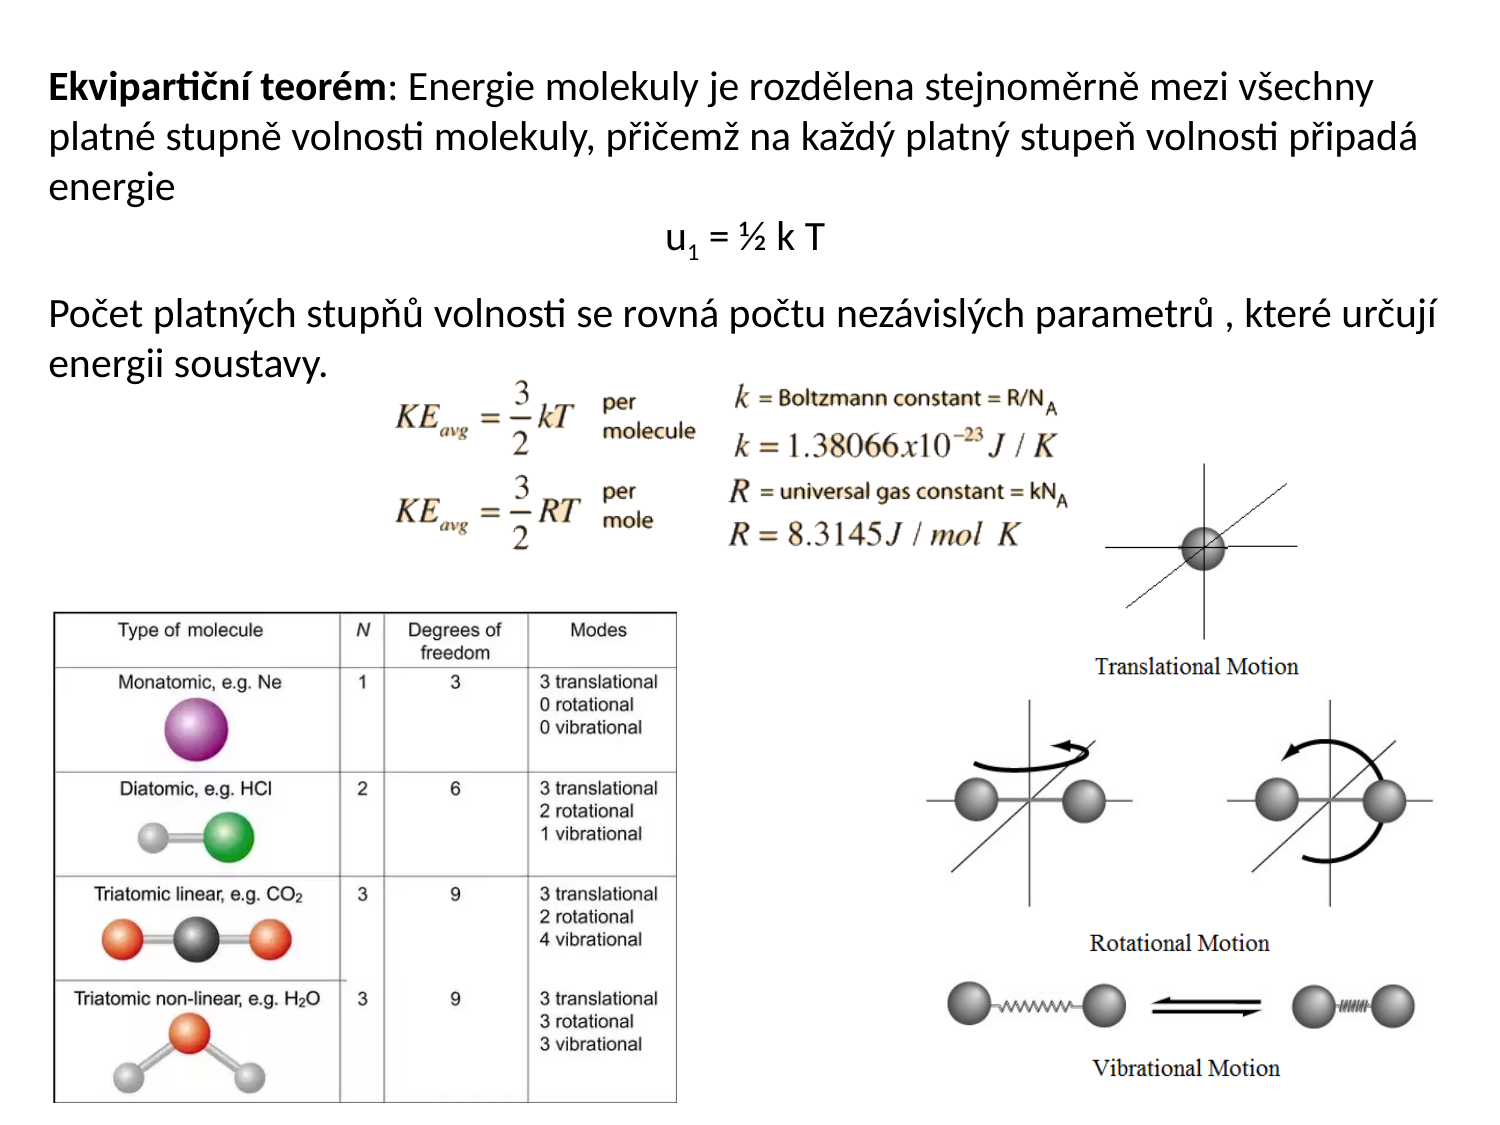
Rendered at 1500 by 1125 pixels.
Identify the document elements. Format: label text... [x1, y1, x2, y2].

picture [386, 374, 1448, 1090]
picture [52, 611, 677, 1103]
text_box Ekvipartiční teorém: Energie molekuly je rozdělena stejnoměrně mezi všechny platné stupně volnosti molekuly, přičemž na každý platný stupeň volnosti připadá energie u1 = ½ k T Počet platných stupňů volnosti se rovná počtu nezávislých parametrů , které určují energii soustavy. [33, 51, 1467, 443]
